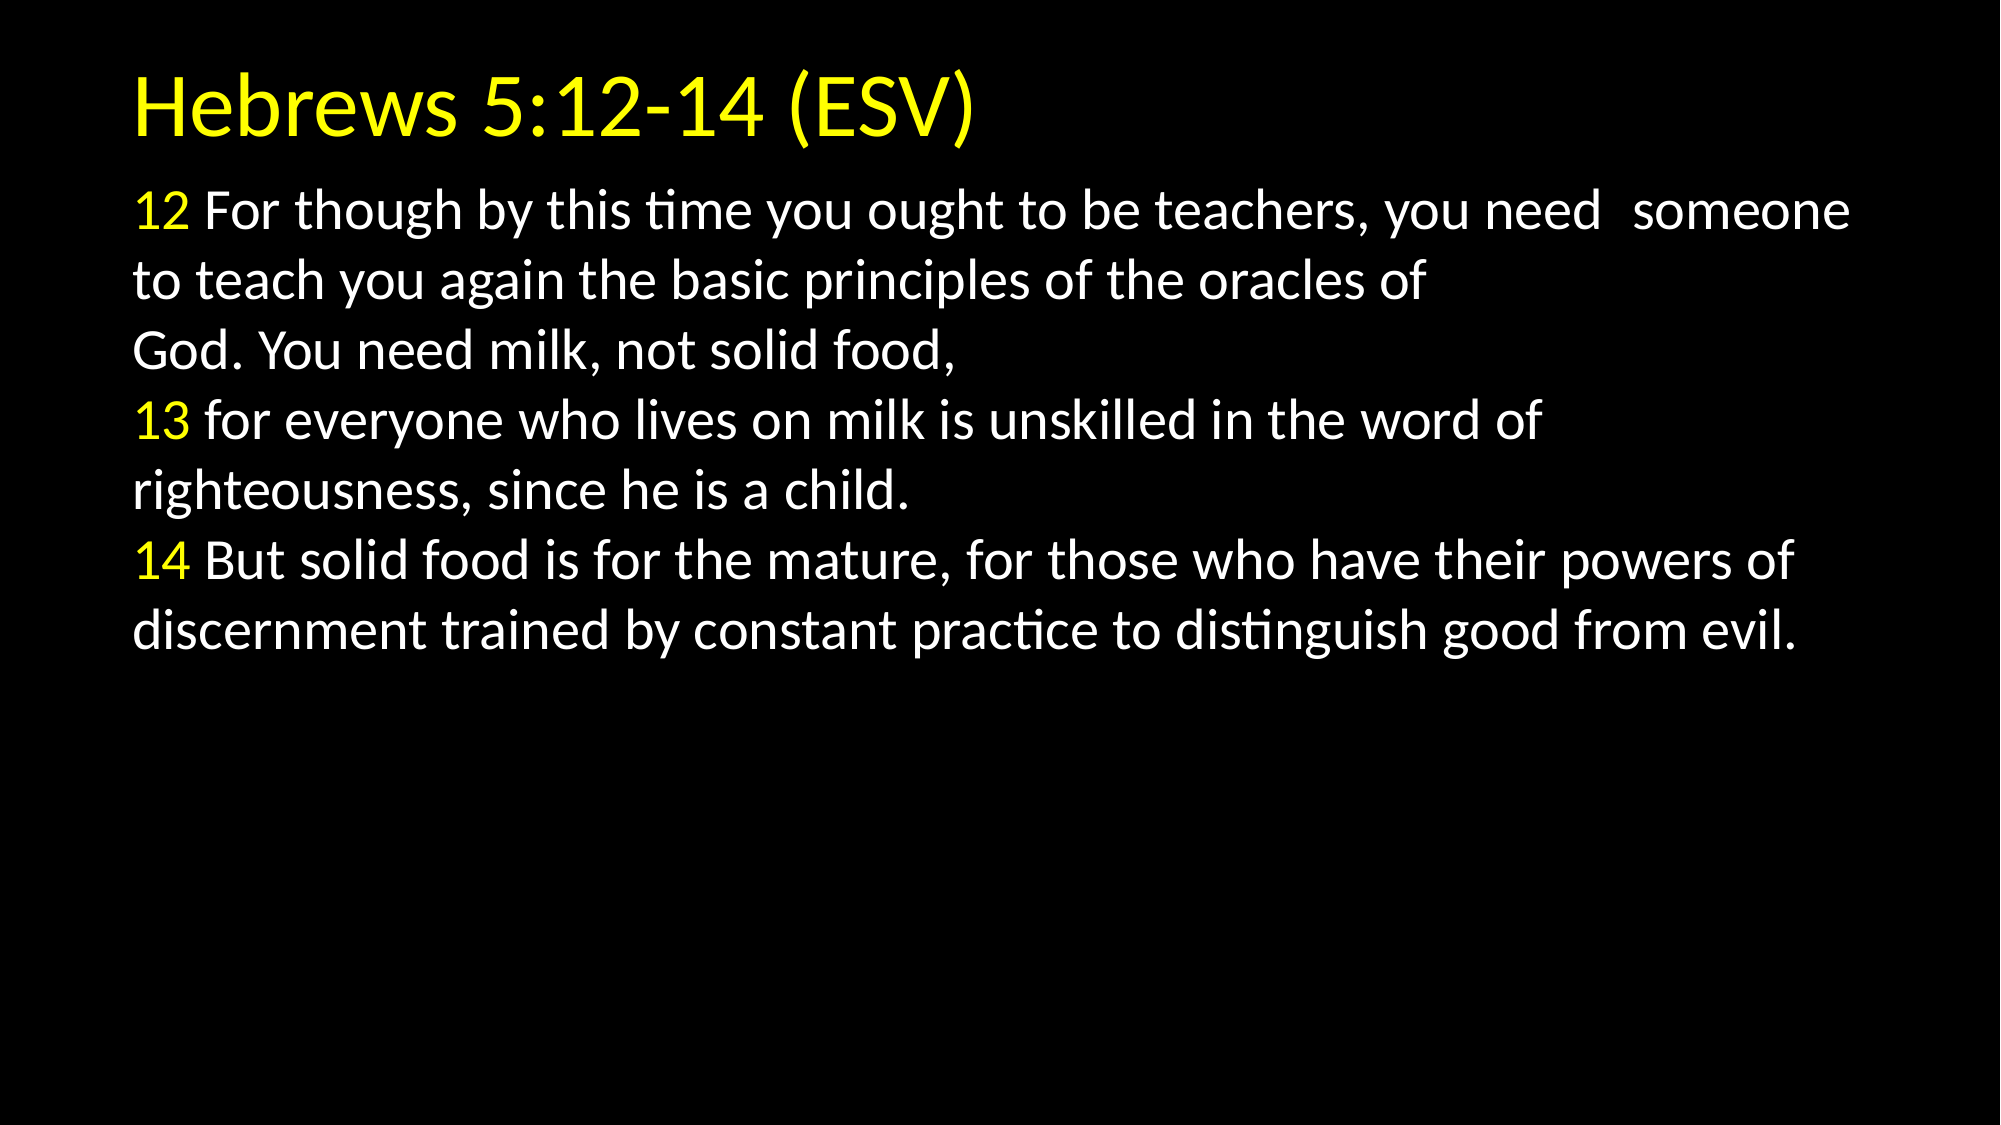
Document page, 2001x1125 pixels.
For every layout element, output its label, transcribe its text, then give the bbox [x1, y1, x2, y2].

text_box Hebrews 5:12-14 (ESV) [117, 37, 1883, 162]
text_box 12 For though by this time you ought to be teachers, you need someone to teach you again the basic principles of the oracles of God. You need milk, not solid food, 13 for everyone who lives on milk is unskilled in the word of righteousness, since he is a child. 14 But solid food is for the mature, for those who have their powers of discernment trained by constant practice to distinguish good from evil. [117, 163, 1883, 669]
